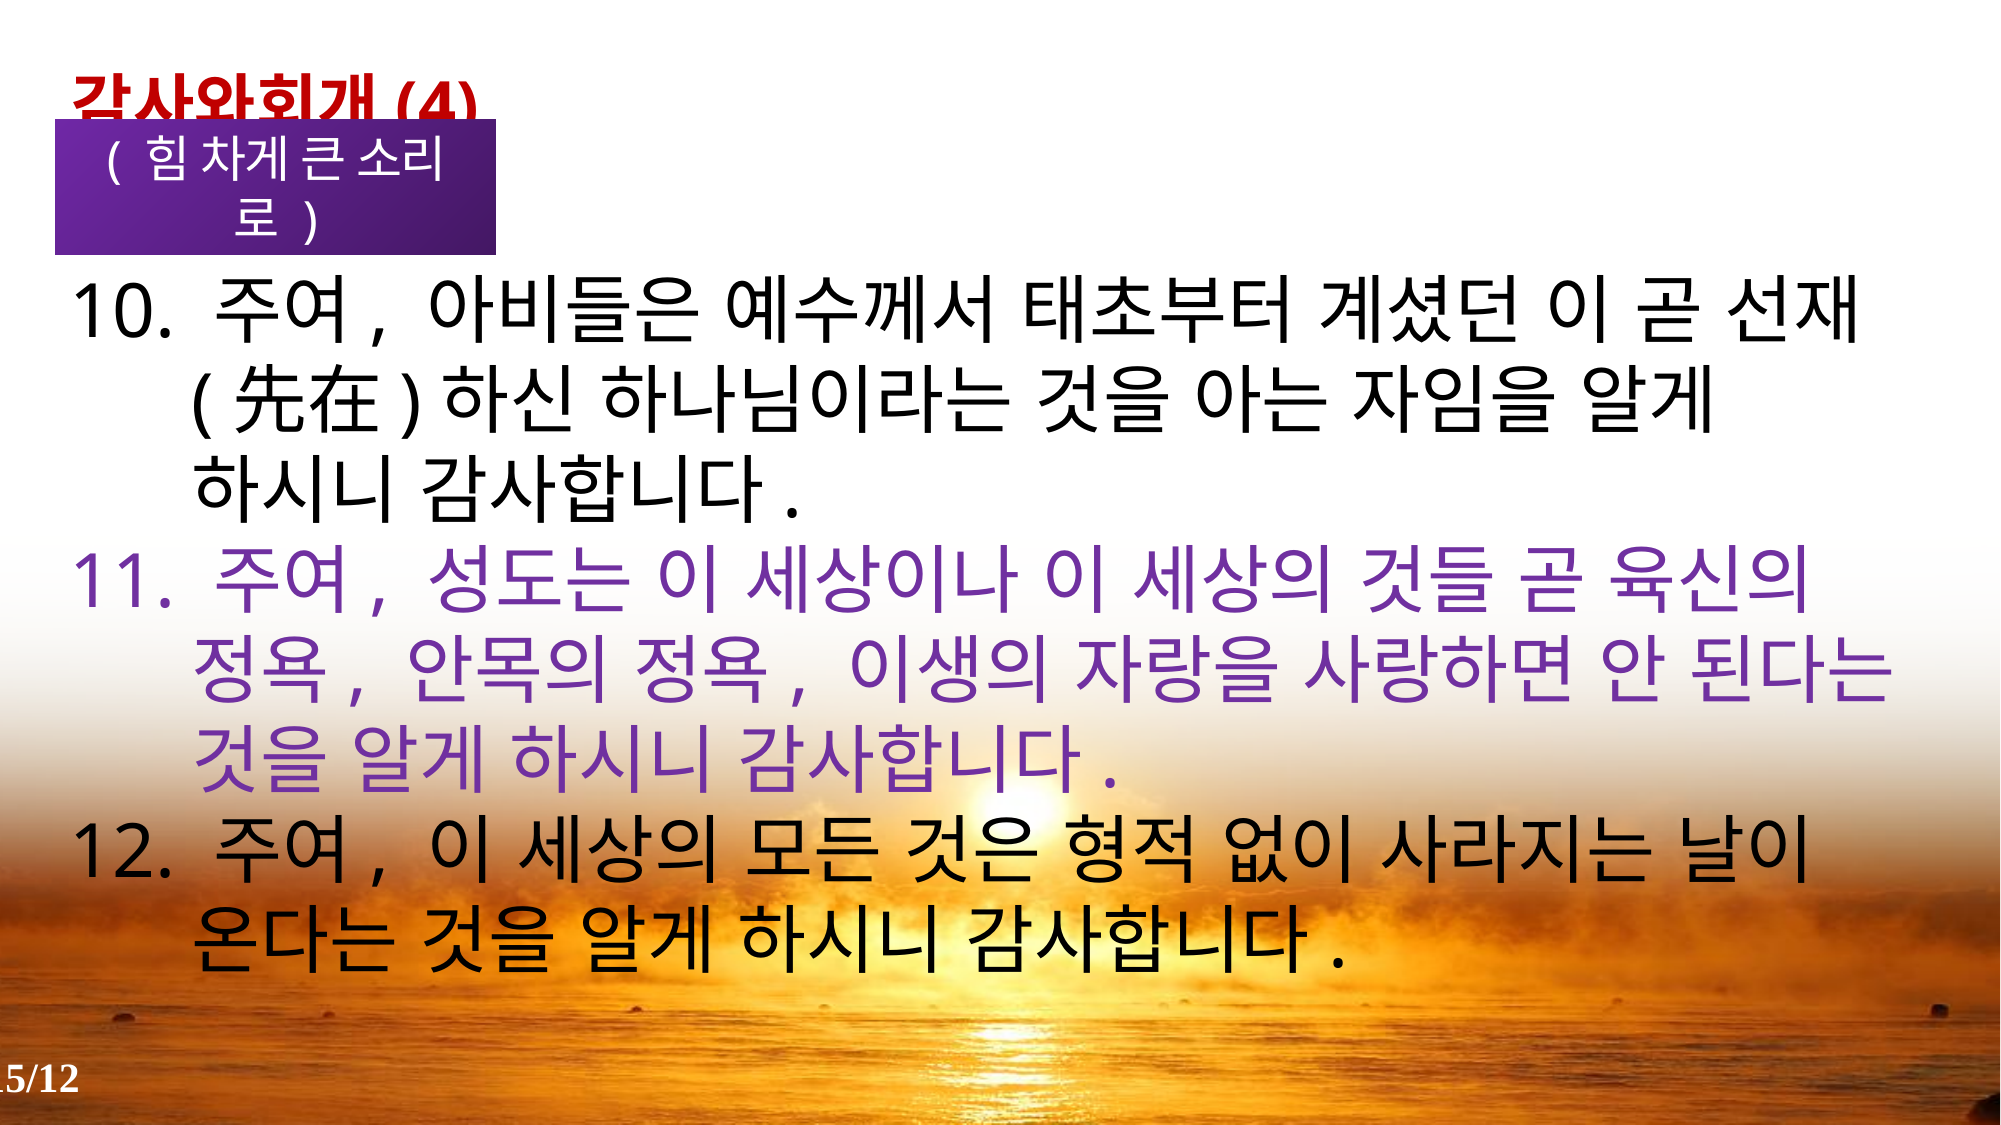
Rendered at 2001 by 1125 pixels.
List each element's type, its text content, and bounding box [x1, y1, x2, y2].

picture [0, 0, 2001, 1125]
text_box 10. 주여, 아비들은 예수께서 태초부터 계셨던 이 곧 선재(先在)하신 하나님이라는 것을 아는 자임을 알게 하시니 감사합니다. 11. 주여, 성도는 이 세상이나 이 세상의 것들 곧 육신의 정욕, 안목의 정욕, 이생의 자랑을 사랑하면 안 된다는 것을 알게 하시니 감사합니다. 12. 주여, 이 세상의 모든 것은 형적 없이 사라지는 날이 온다는 것을 알게 하시니 감사합니다. [55, 255, 1945, 1081]
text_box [55, 50, 496, 236]
